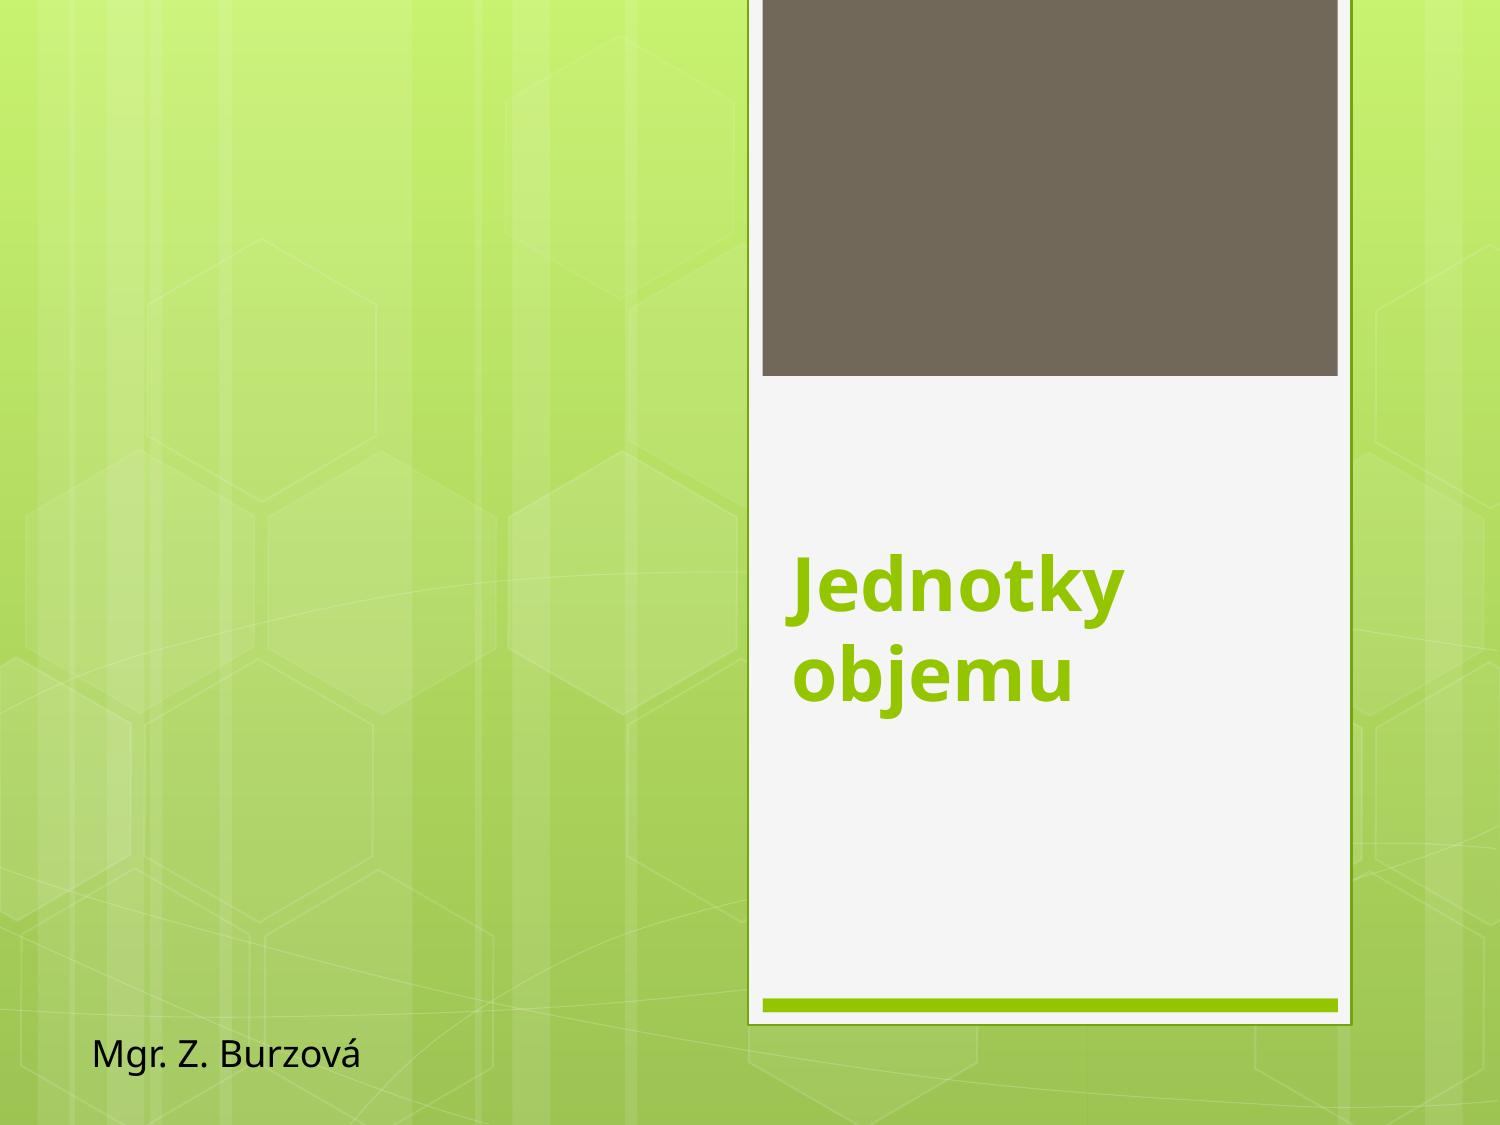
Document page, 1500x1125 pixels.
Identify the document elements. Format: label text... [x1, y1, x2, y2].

text_box Mgr. Z. Burzová [76, 1023, 621, 1083]
title Jednotky objemu [776, 444, 1320, 724]
